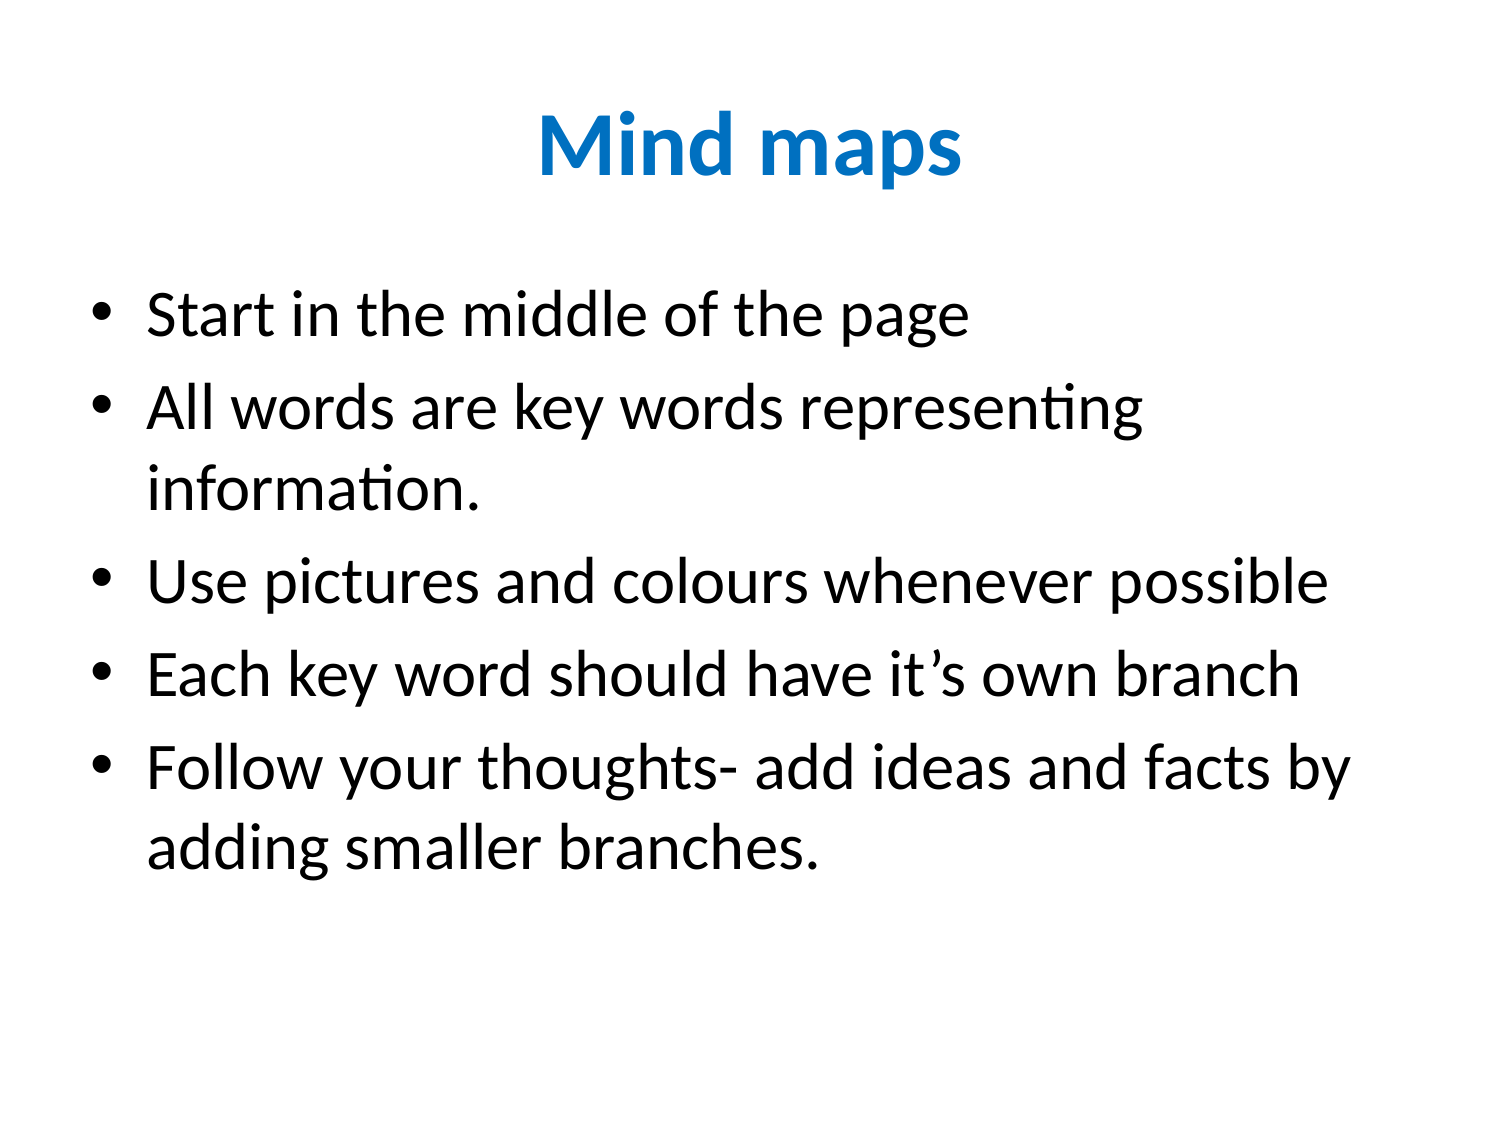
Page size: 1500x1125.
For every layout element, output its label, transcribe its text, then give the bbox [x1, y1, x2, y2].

list Start in the middle of the page All words are key words representing information. Use pictures and colours whenever possible Each key word should have it’s own branch Follow your thoughts- add ideas and facts by adding smaller branches. [74, 262, 1426, 1006]
title Mind maps [74, 44, 1426, 233]
